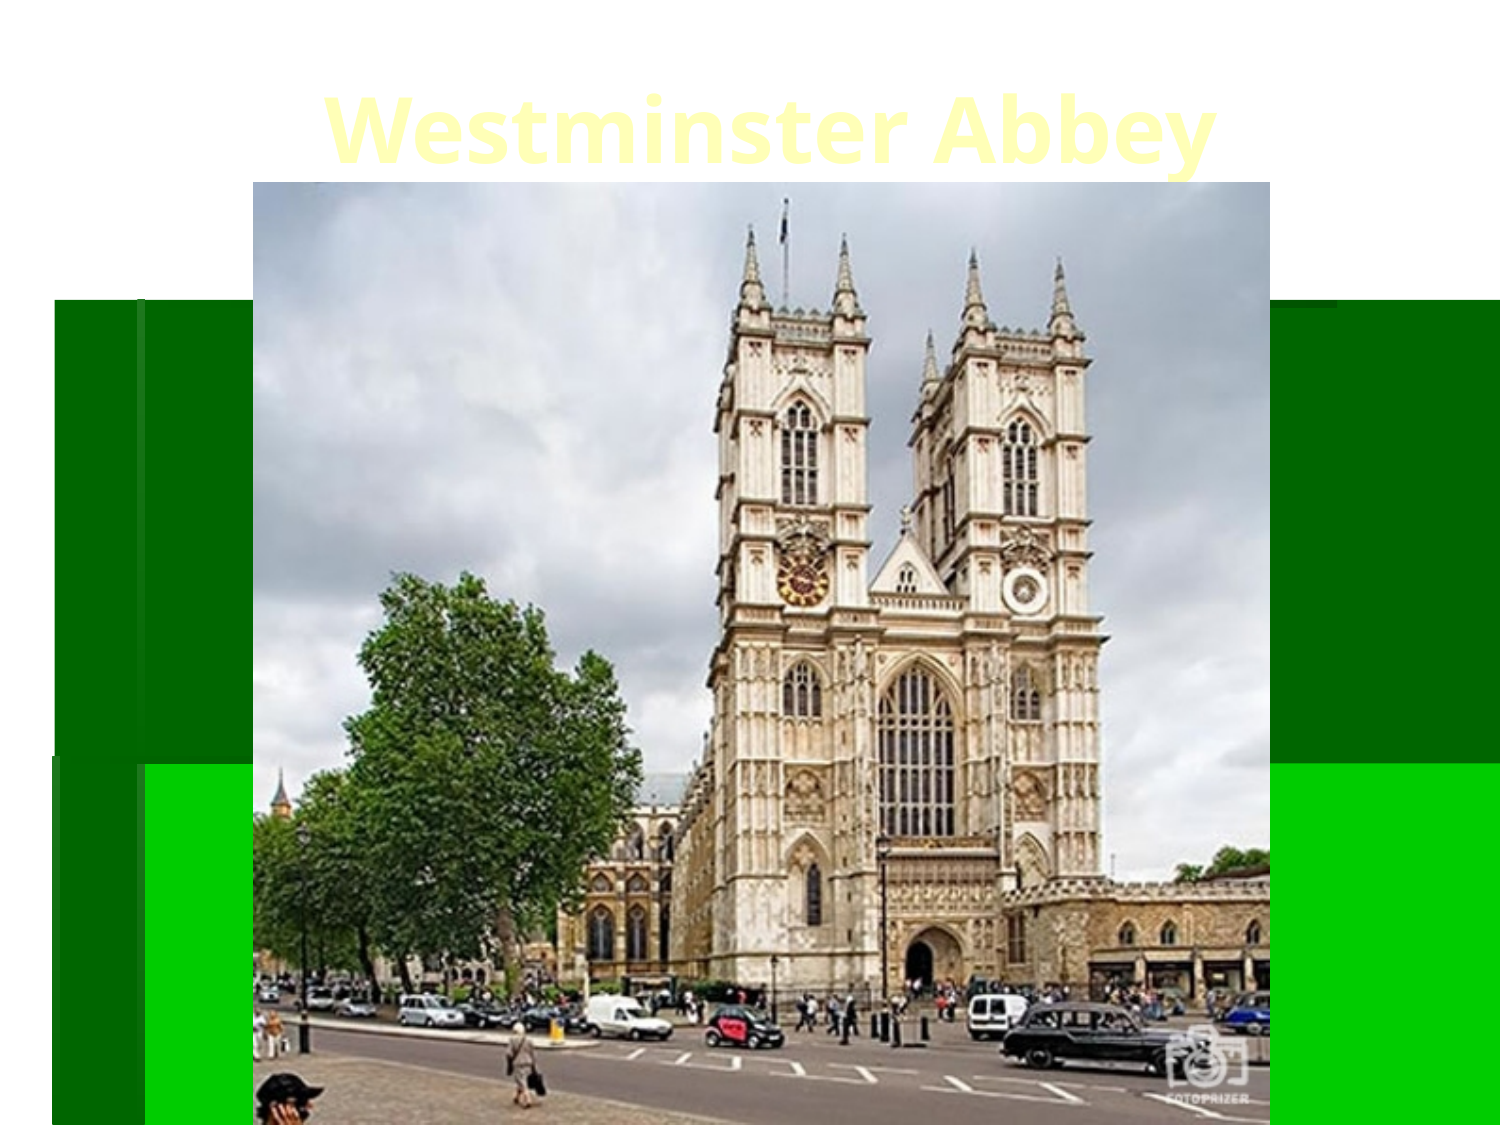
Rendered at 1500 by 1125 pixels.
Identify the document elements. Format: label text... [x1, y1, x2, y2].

picture [253, 182, 1270, 1125]
text_box Westminster Abbey [171, 0, 1371, 190]
